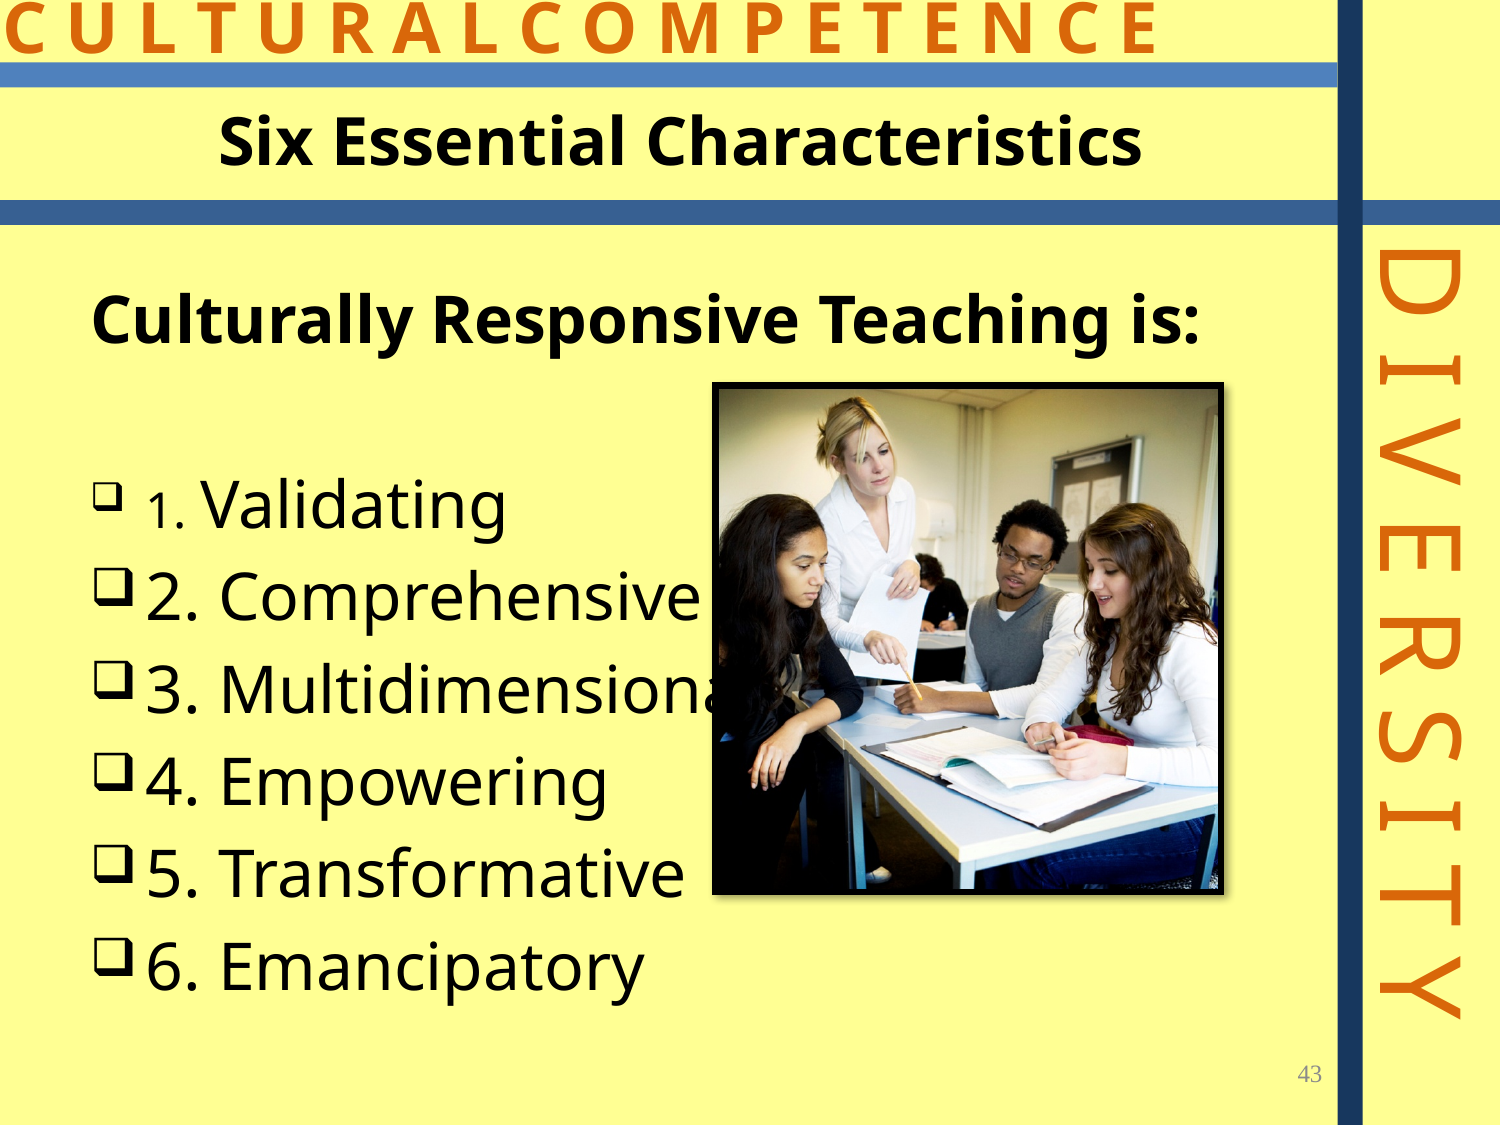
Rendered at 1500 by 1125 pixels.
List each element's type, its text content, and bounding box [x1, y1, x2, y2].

title Six Essential Characteristics [12, 45, 1350, 233]
picture [717, 388, 1219, 889]
slide_number 43 [987, 1042, 1338, 1103]
list Culturally Responsive Teaching is: 1. Validating 2. Comprehensive 3. Multidimensional 4. Empowering 5. Transformative 6. Emancipatory [75, 270, 1325, 1013]
